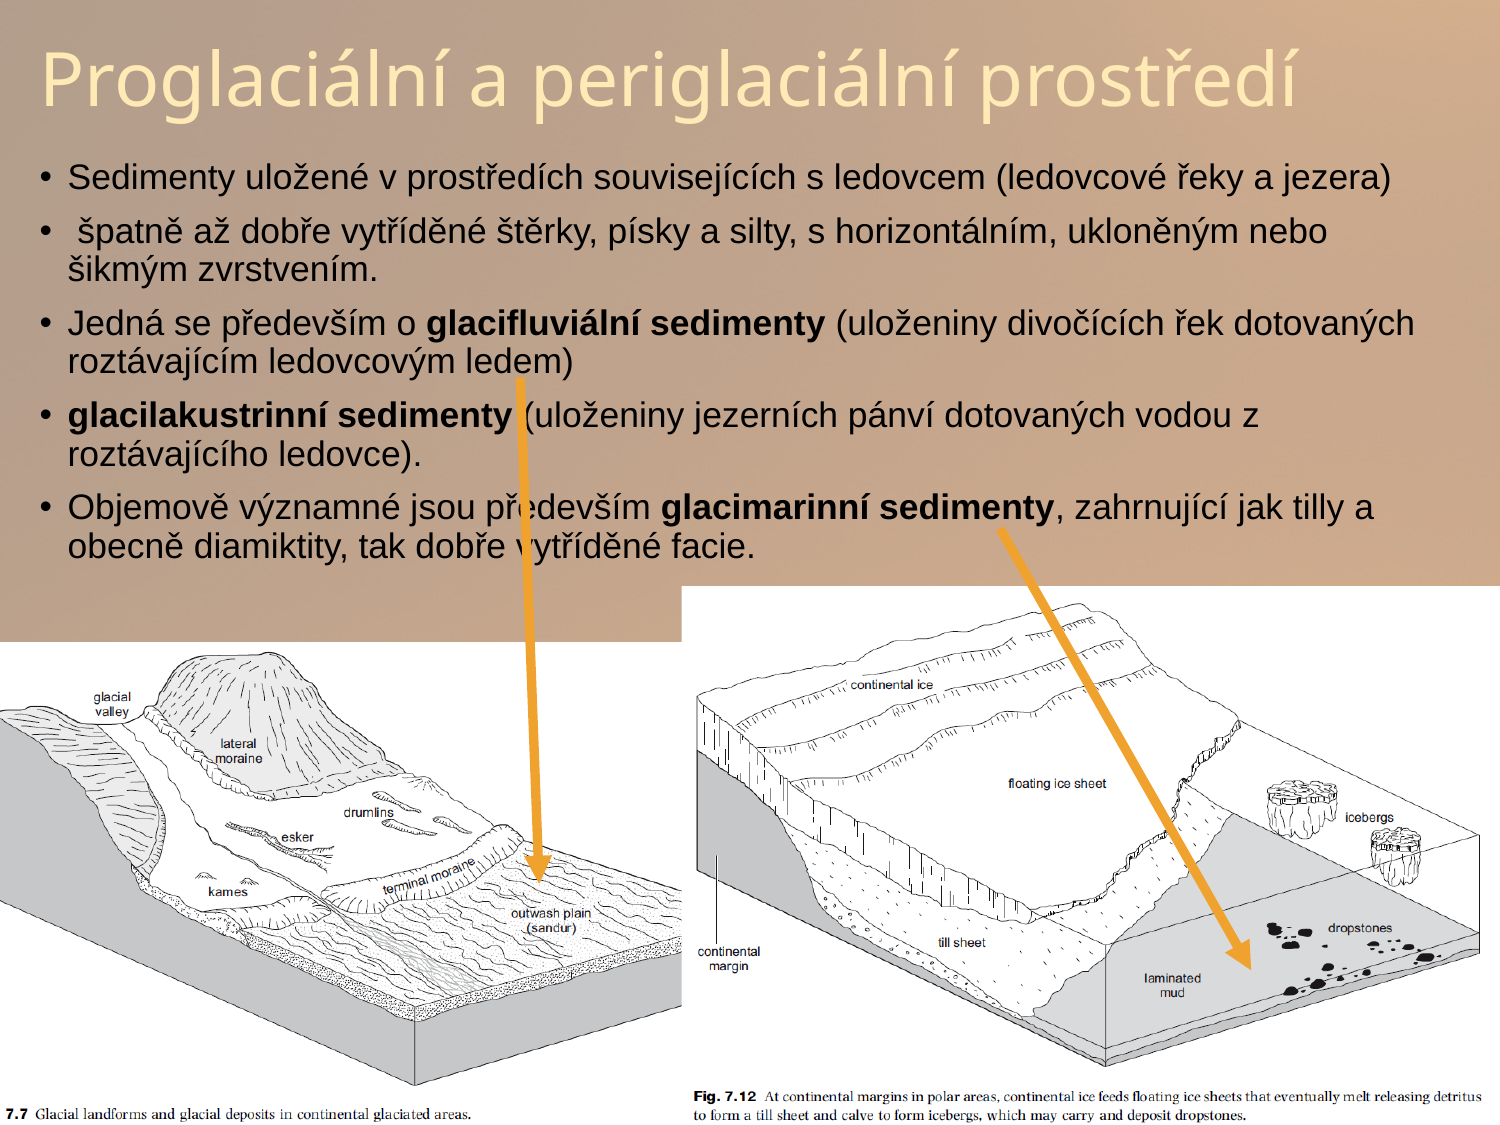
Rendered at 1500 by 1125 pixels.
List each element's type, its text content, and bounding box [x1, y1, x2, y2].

picture [0, 0, 1500, 1125]
list Sedimenty uložené v prostředích souvisejících s ledovcem (ledovcové řeky a jezera) špatně až dobře vytříděné štěrky, písky a silty, s horizontálním, ukloněným nebo šikmým zvrstvením. Jedná se především o glacifluviální sedimenty (uloženiny divočících řek dotovaných roztávajícím ledovcovým ledem) glacilakustrinní sedimenty (uloženiny jezerních pánví dotovaných vodou z roztávajícího ledovce). Objemově významné jsou především glacimarinní sedimenty, zahrnující jak tilly a obecně diamiktity, tak dobře vytříděné facie. [24, 151, 1473, 268]
title Proglaciální a periglaciální prostředí [24, 0, 1473, 151]
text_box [999, 528, 1252, 971]
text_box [520, 377, 540, 884]
